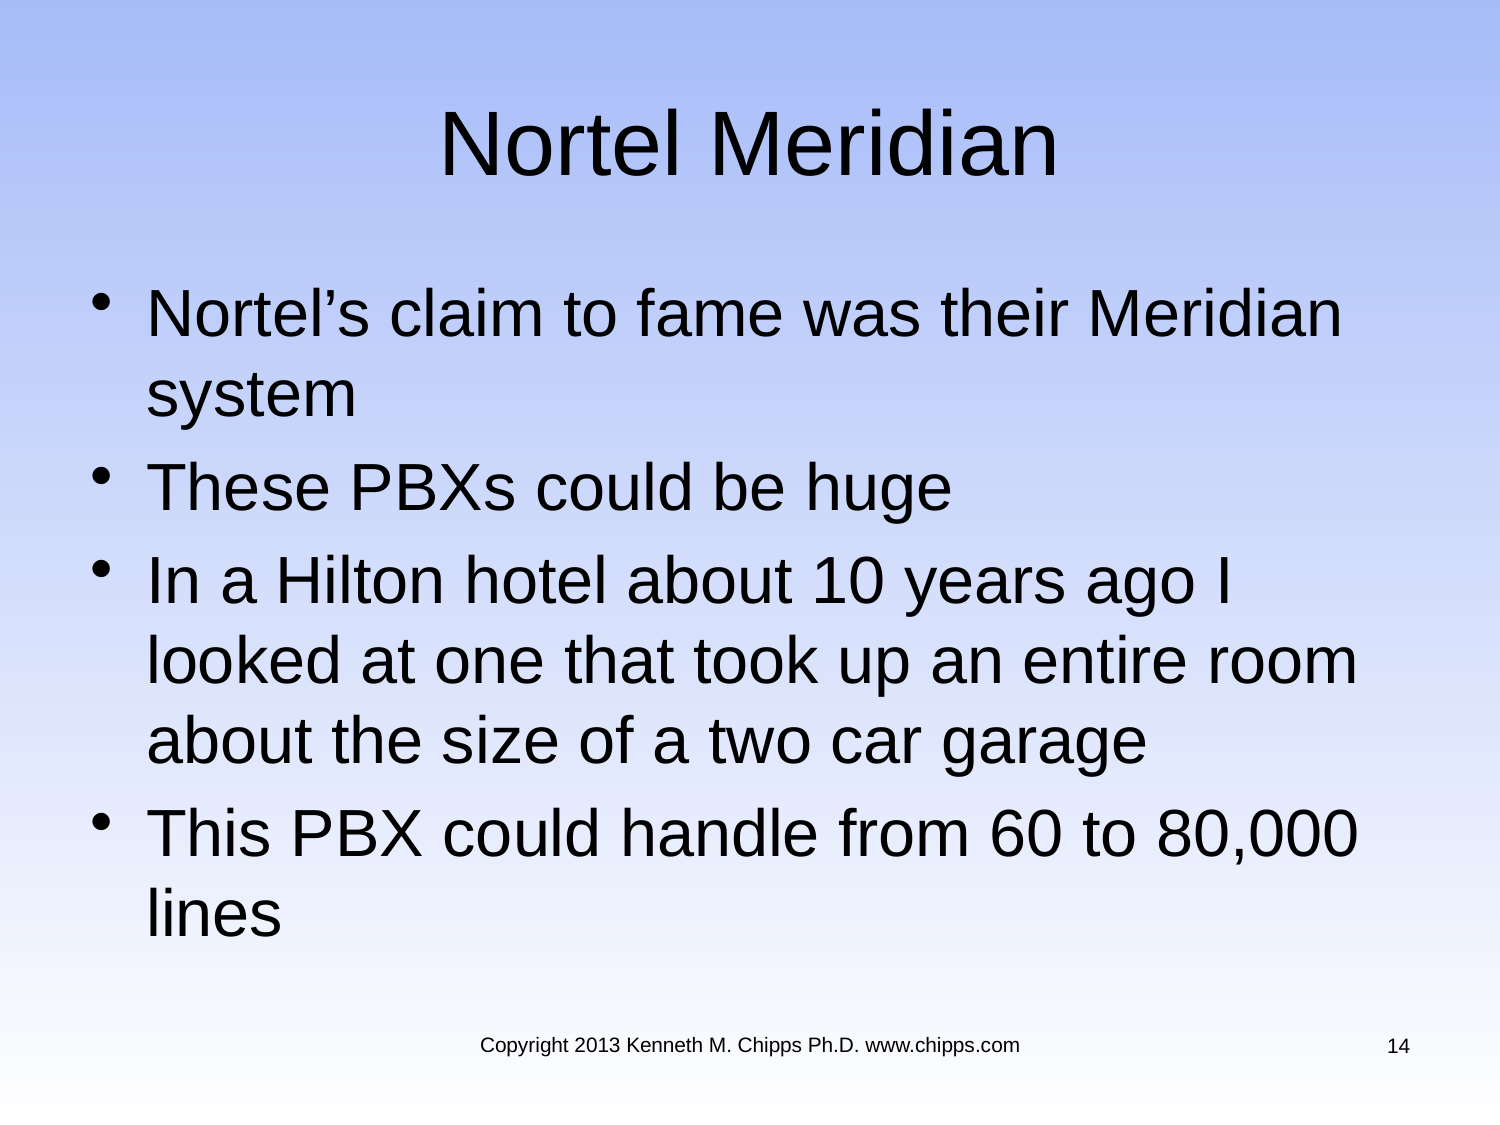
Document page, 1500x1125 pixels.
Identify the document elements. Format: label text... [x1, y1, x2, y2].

footer Copyright 2013 Kenneth M. Chipps Ph.D. www.chipps.com [449, 1024, 1051, 1103]
title Nortel Meridian [75, 45, 1425, 233]
list Nortel’s claim to fame was their Meridian system These PBXs could be huge In a Hilton hotel about 10 years ago I looked at one that took up an entire room about the size of a two car garage This PBX could handle from 60 to 80,000 lines [75, 262, 1425, 1005]
slide_number 14 [1074, 1024, 1426, 1104]
